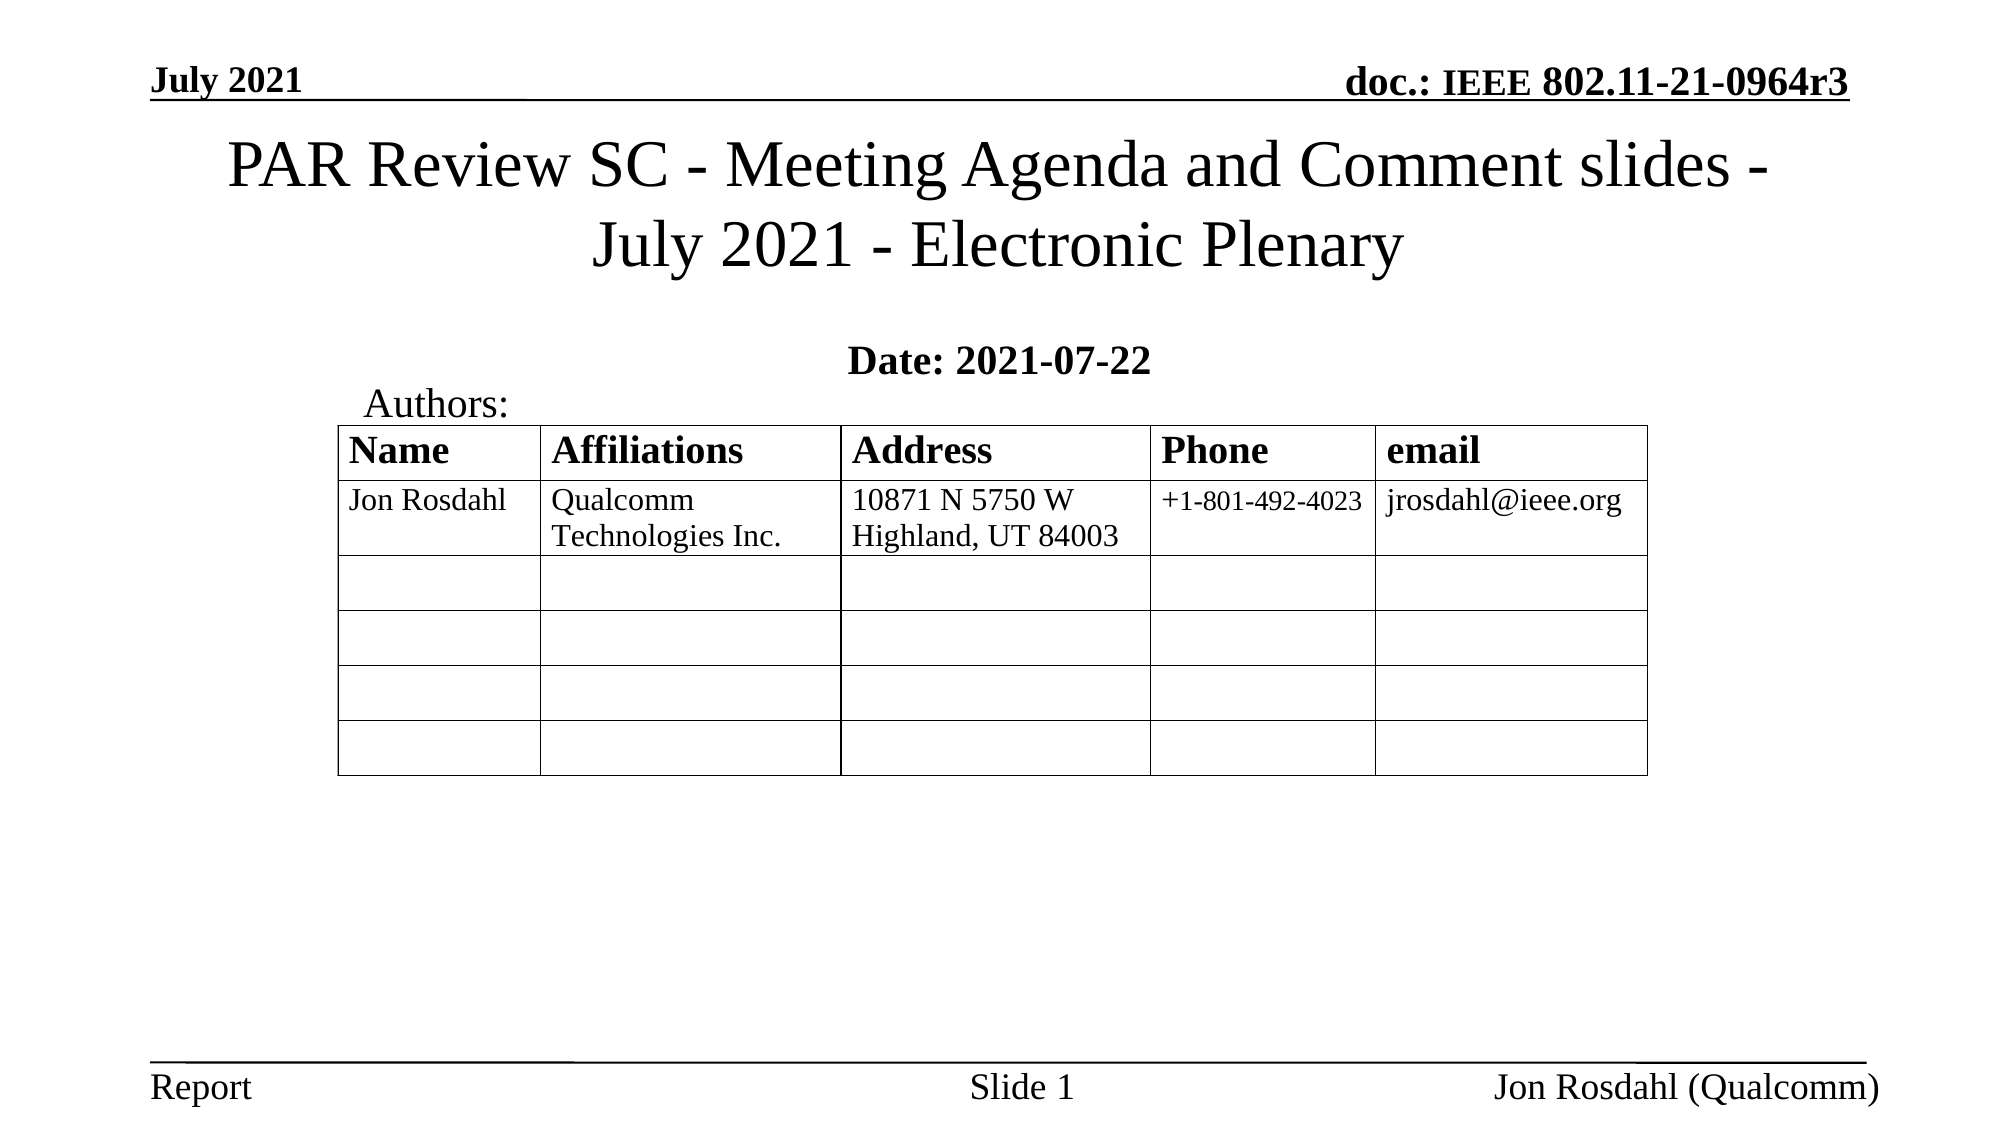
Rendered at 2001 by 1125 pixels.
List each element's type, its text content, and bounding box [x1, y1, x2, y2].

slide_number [149, 49, 431, 100]
list Date: 2021-07-22 [149, 324, 1850, 1000]
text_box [337, 424, 1651, 823]
footer Jon Rosdahl (Qualcomm) [1436, 1061, 1881, 1108]
slide_number Slide 1 [950, 1061, 1095, 1125]
text_box Authors: [348, 368, 586, 423]
title PAR Review SC - Meeting Agenda and Comment slides - July 2021 - Electronic Plenary [149, 112, 1850, 288]
